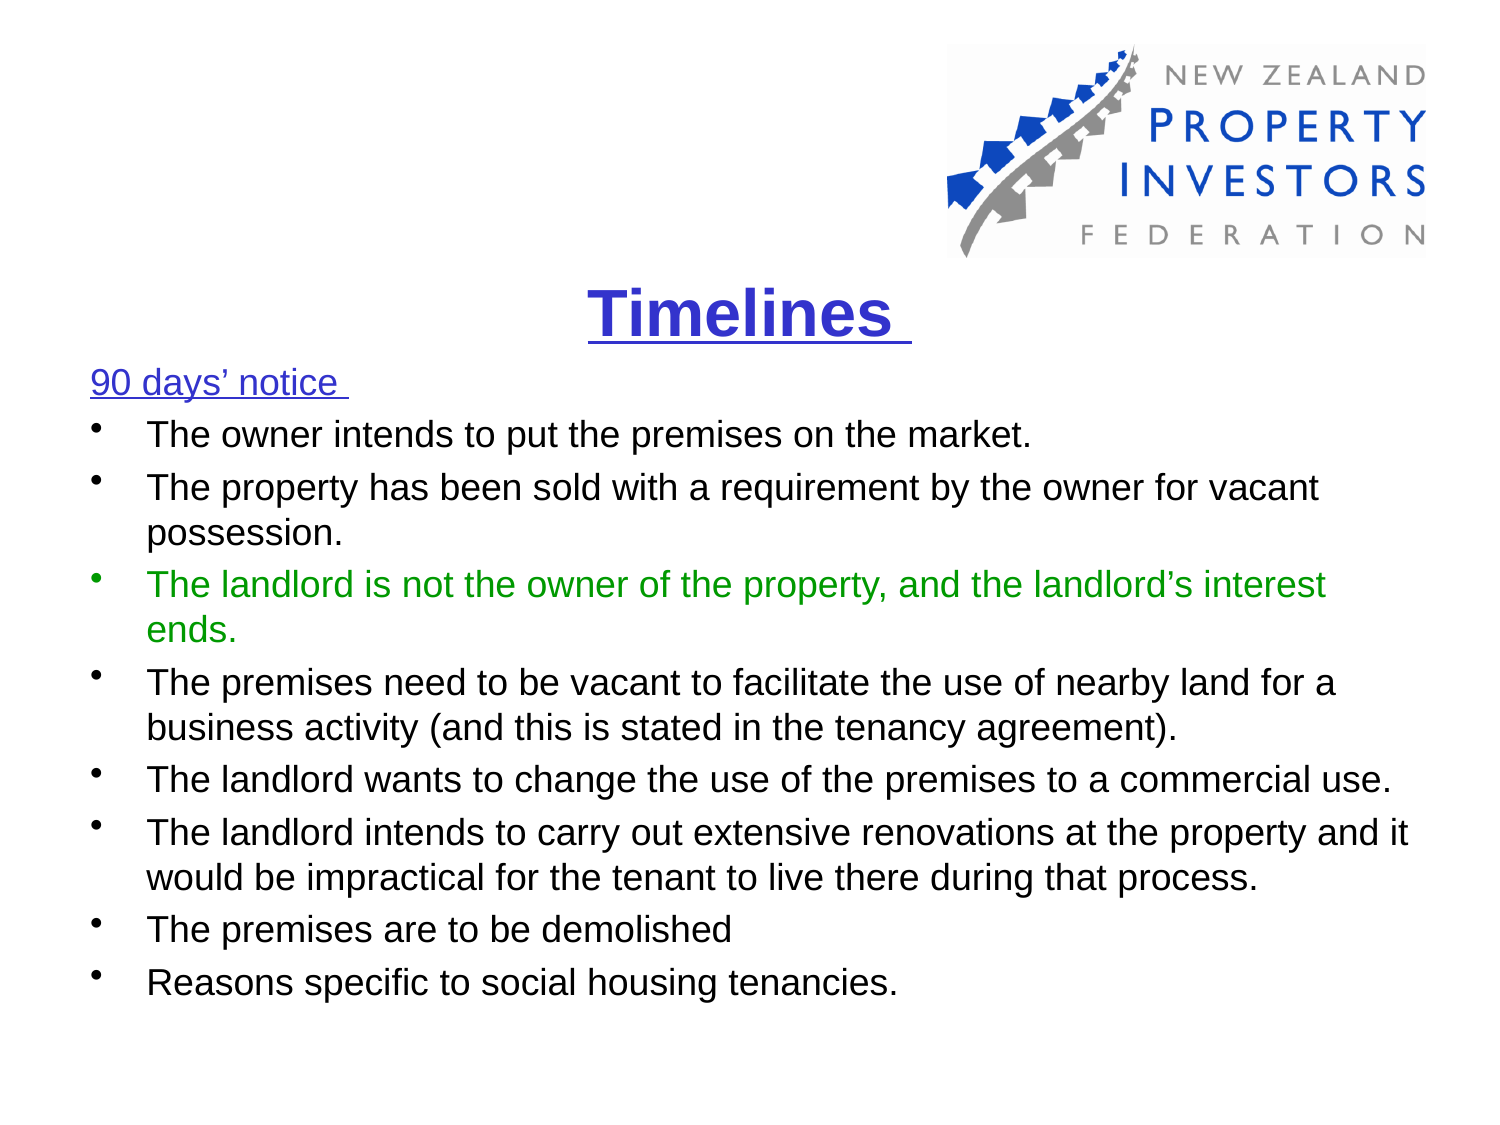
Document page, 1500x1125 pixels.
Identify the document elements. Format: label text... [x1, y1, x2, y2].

picture [946, 44, 1426, 258]
list Timelines 90 days’ notice The owner intends to put the premises on the market. The property has been sold with a requirement by the owner for vacant possession. The landlord is not the owner of the property, and the landlord’s interest ends. The premises need to be vacant to facilitate the use of nearby land for a business activity (and this is stated in the tenancy agreement). The landlord wants to change the use of the premises to a commercial use. The landlord intends to carry out extensive renovations at the property and it would be impractical for the tenant to live there during that process. The premises are to be demolished Reasons specific to social housing tenancies. [74, 262, 1426, 1006]
